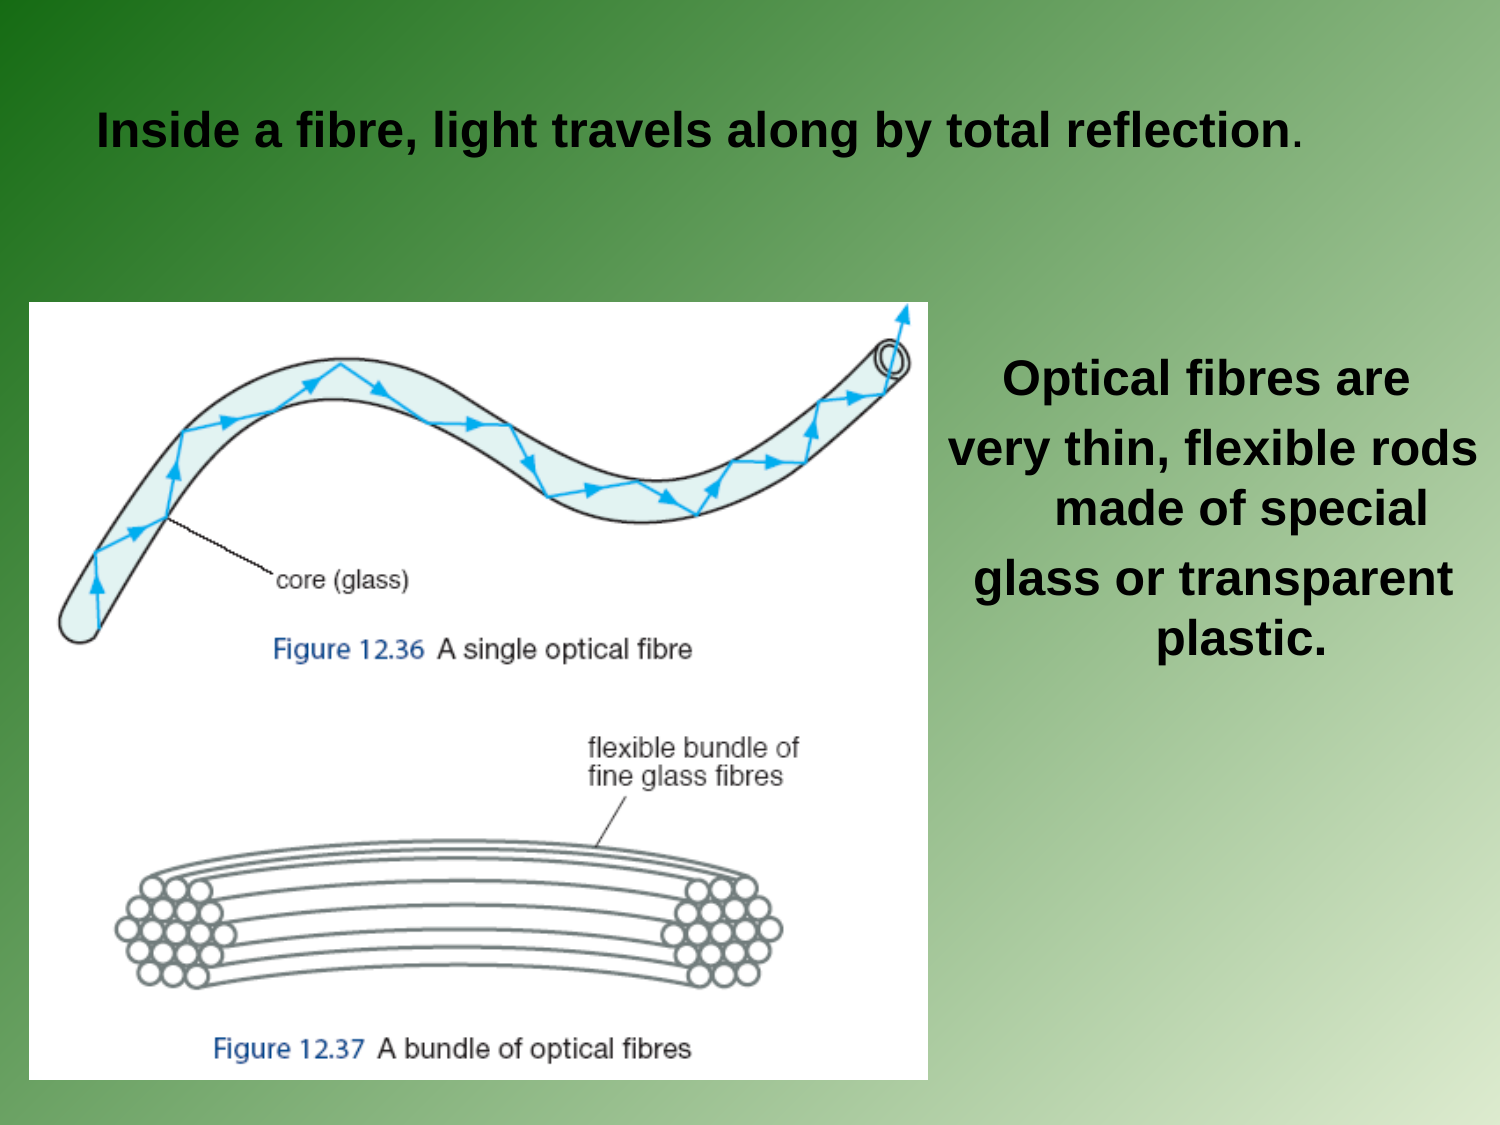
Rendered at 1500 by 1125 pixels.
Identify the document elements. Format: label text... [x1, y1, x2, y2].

text_box Inside a fibre, light travels along by total reflection. [81, 89, 1318, 255]
picture [29, 302, 928, 1080]
text_box Optical fibres are very thin, flexible rods made of special glass or transparent plastic. [932, 338, 1500, 787]
